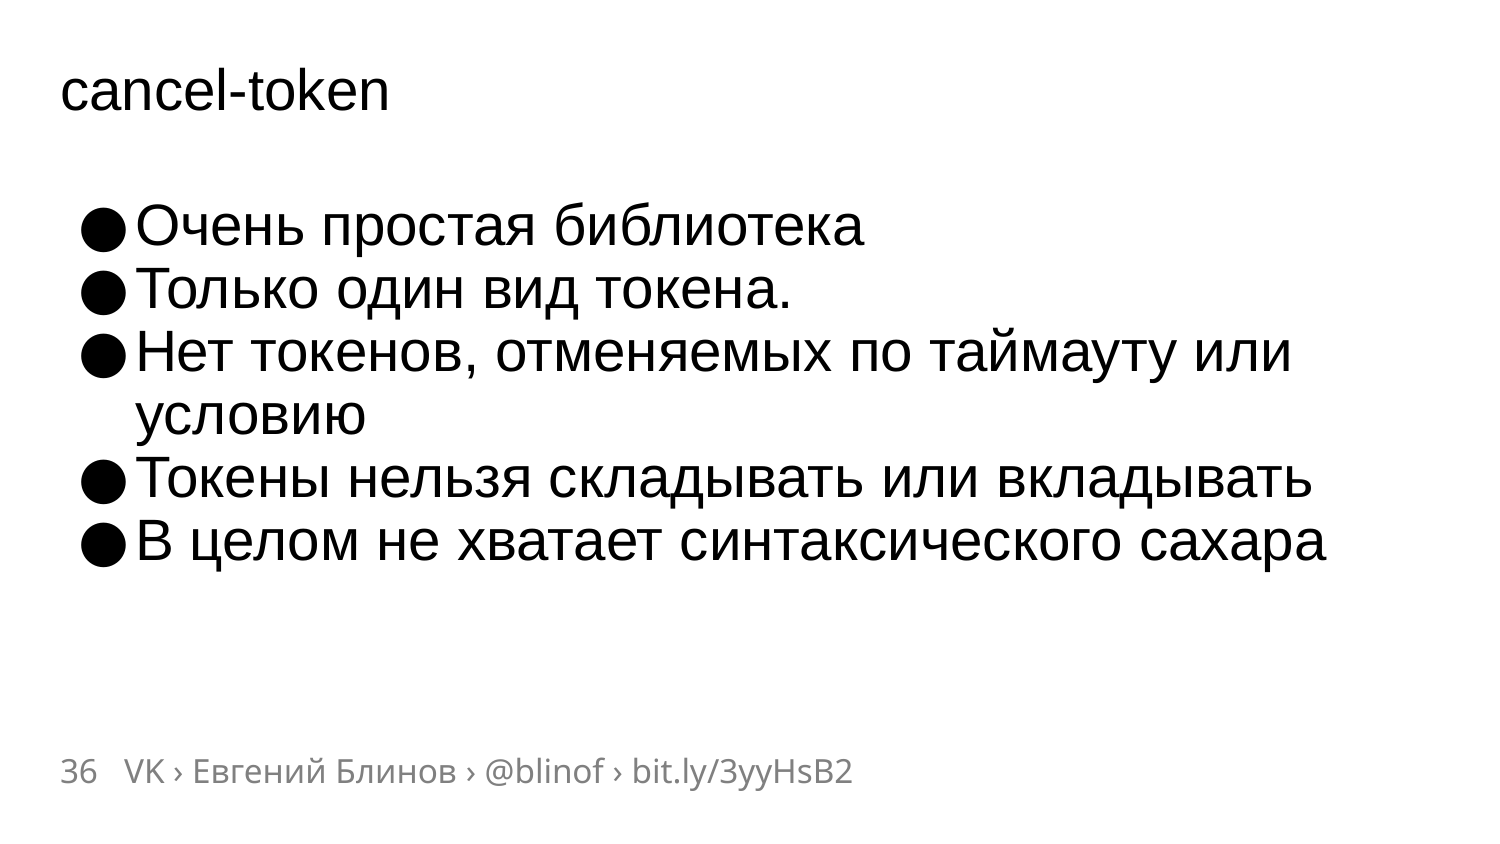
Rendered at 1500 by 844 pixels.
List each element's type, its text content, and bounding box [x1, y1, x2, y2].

title cancel-token [45, 45, 1455, 158]
list Очень простая библиотека Только один вид токена. Нет токенов, отменяемых по таймауту или условию Токены нельзя складывать или вкладывать В целом не хватает синтаксического сахара [45, 180, 1455, 743]
